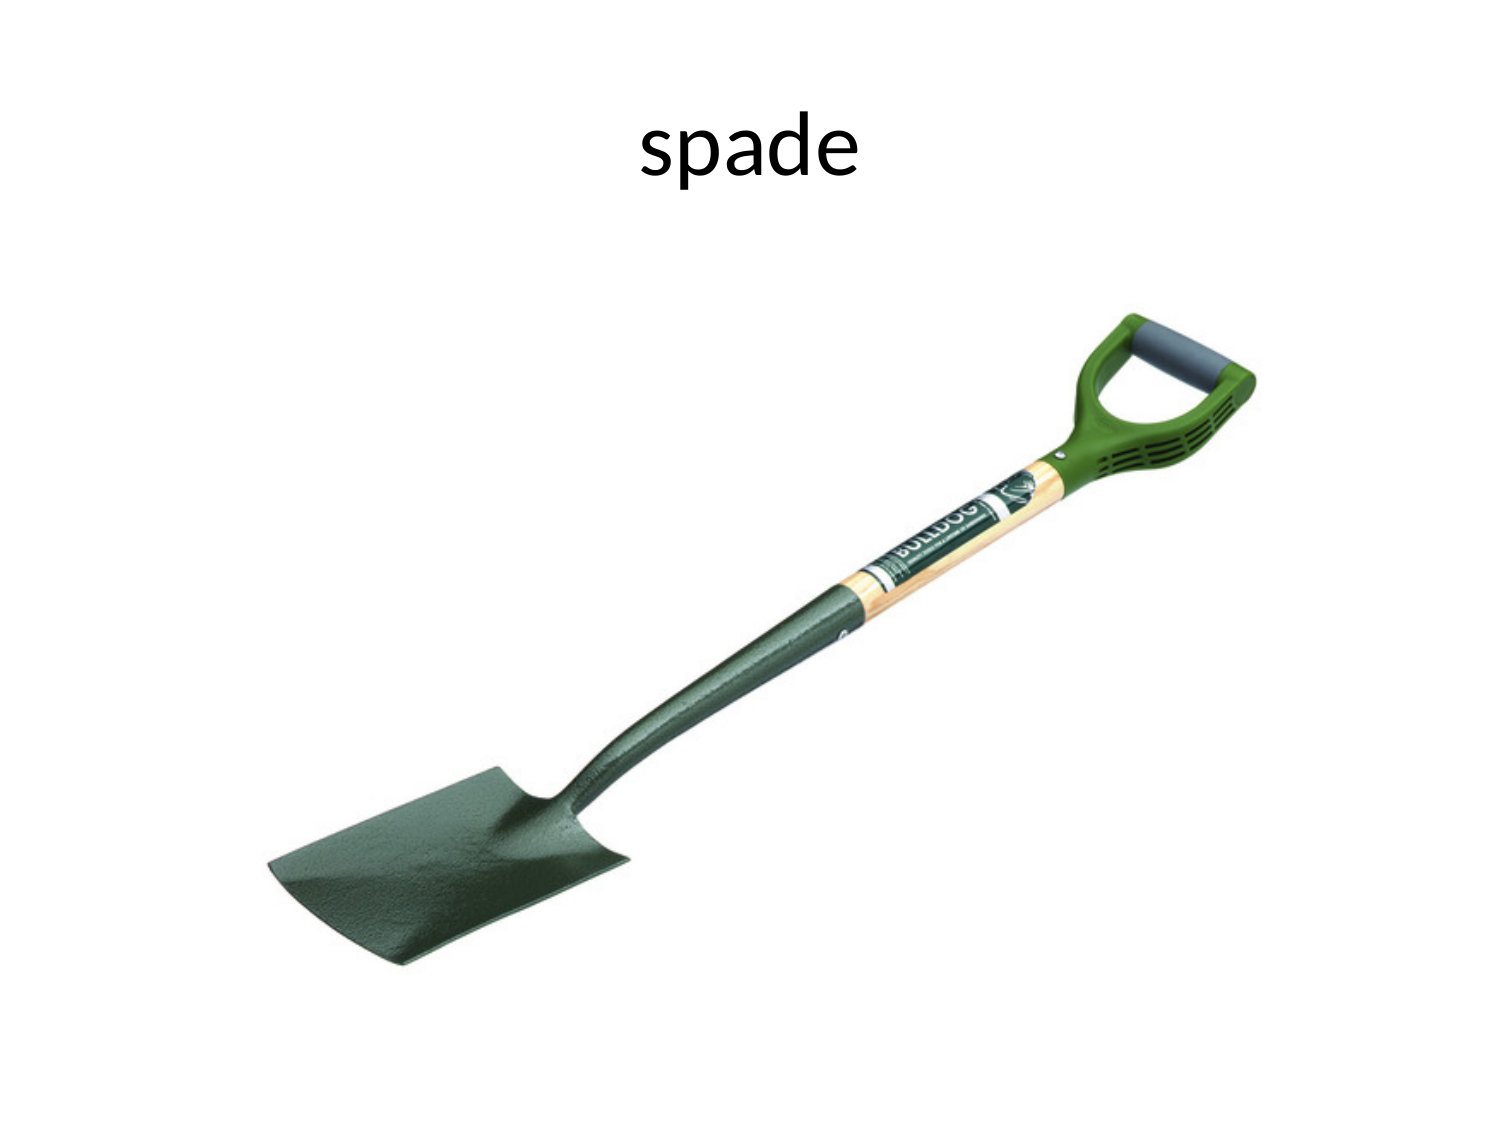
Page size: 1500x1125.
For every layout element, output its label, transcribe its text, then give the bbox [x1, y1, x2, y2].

title spade [75, 45, 1425, 233]
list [74, 262, 1426, 1006]
